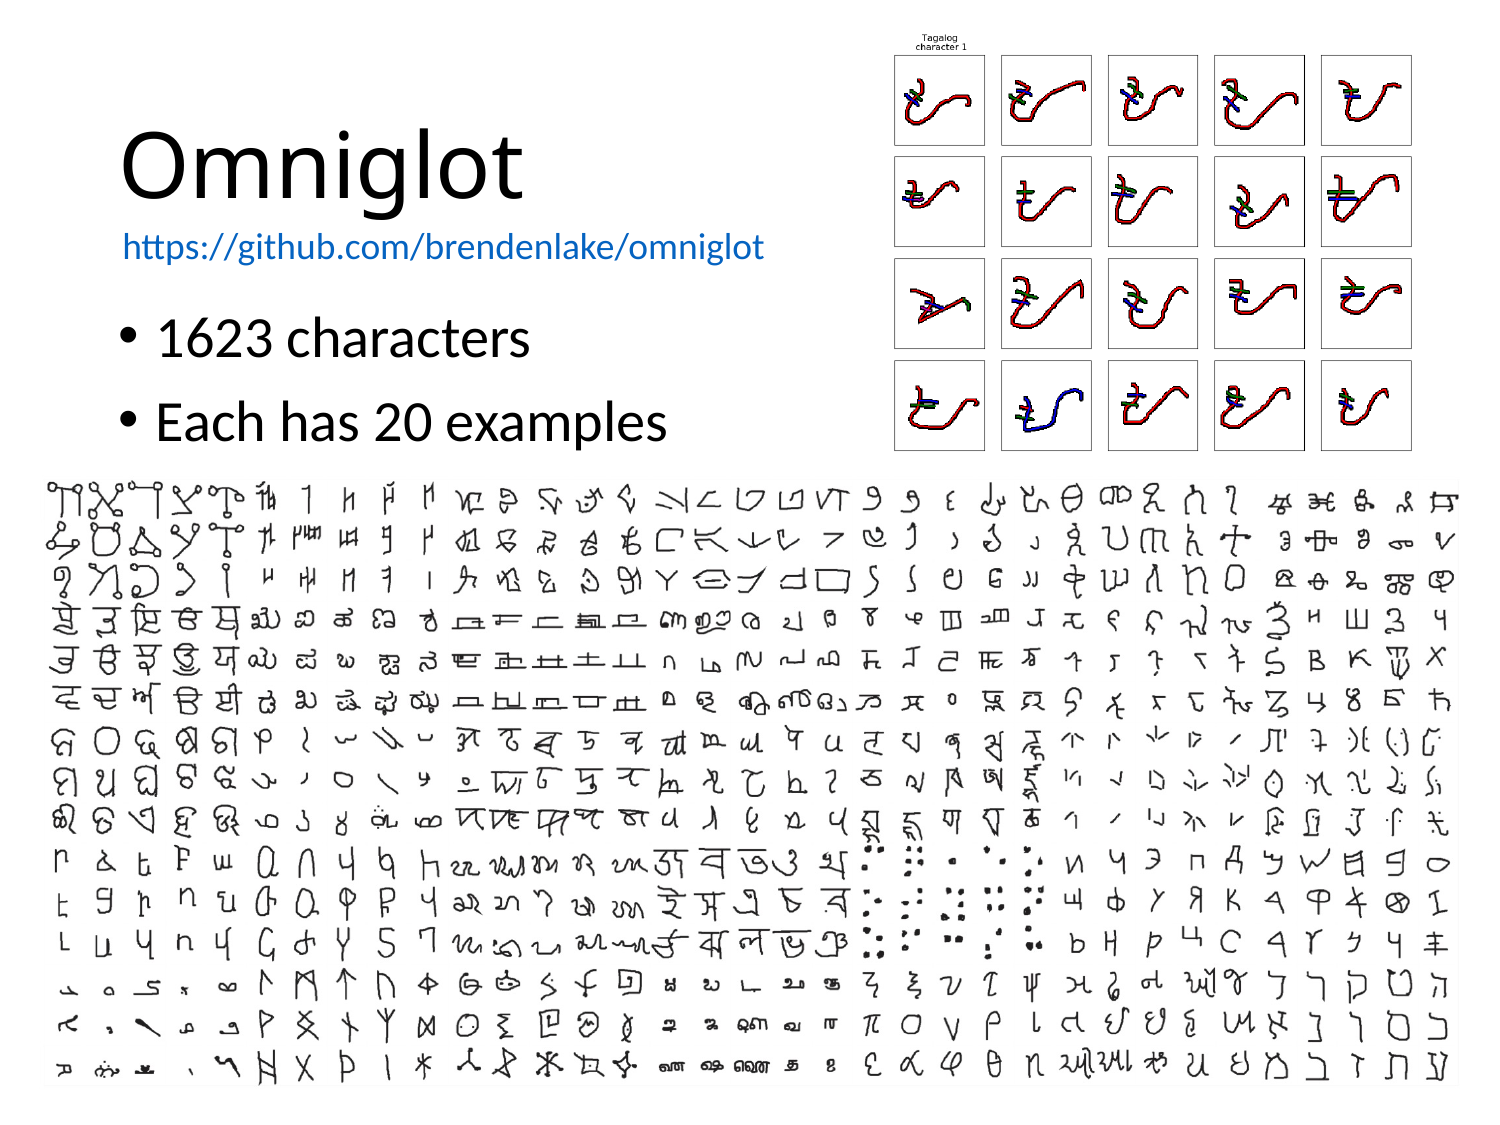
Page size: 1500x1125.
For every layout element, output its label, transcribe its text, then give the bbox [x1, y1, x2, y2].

title Omniglot [103, 59, 882, 278]
picture [882, 26, 1423, 460]
text_box https://github.com/brendenlake/omniglot [107, 214, 781, 275]
list 1623 characters Each has 20 examples [103, 299, 1397, 470]
picture [39, 470, 1461, 1089]
